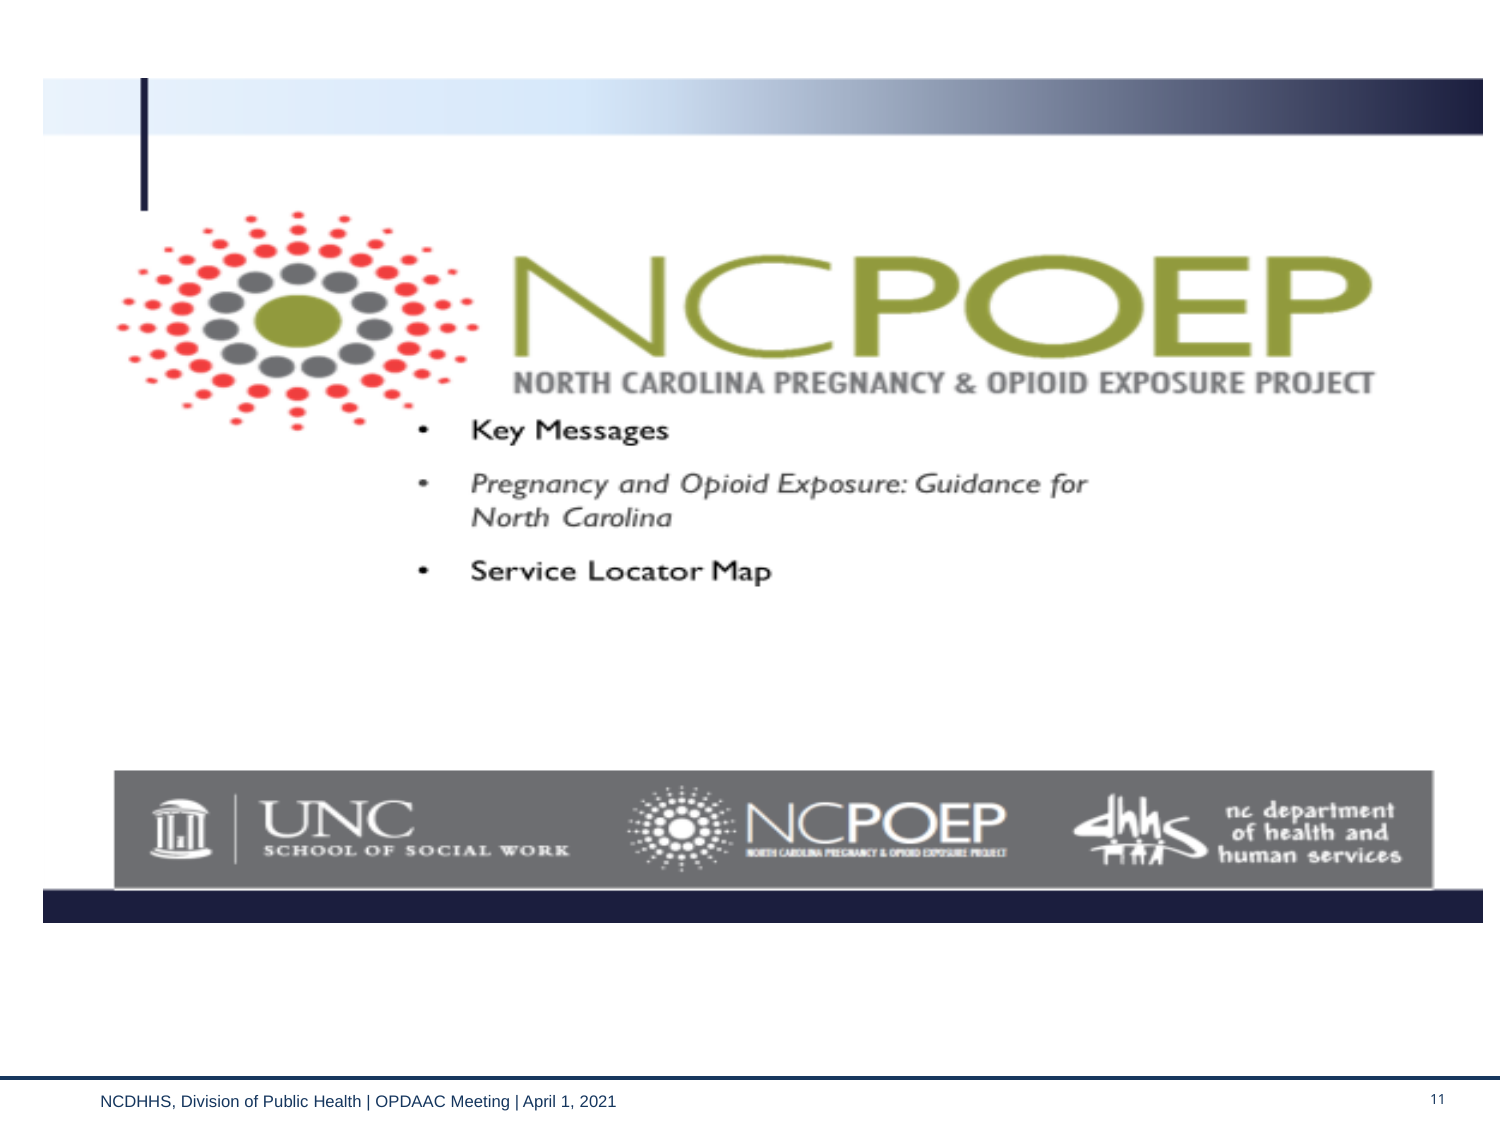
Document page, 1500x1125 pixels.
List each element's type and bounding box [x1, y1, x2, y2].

picture [43, 78, 1483, 923]
